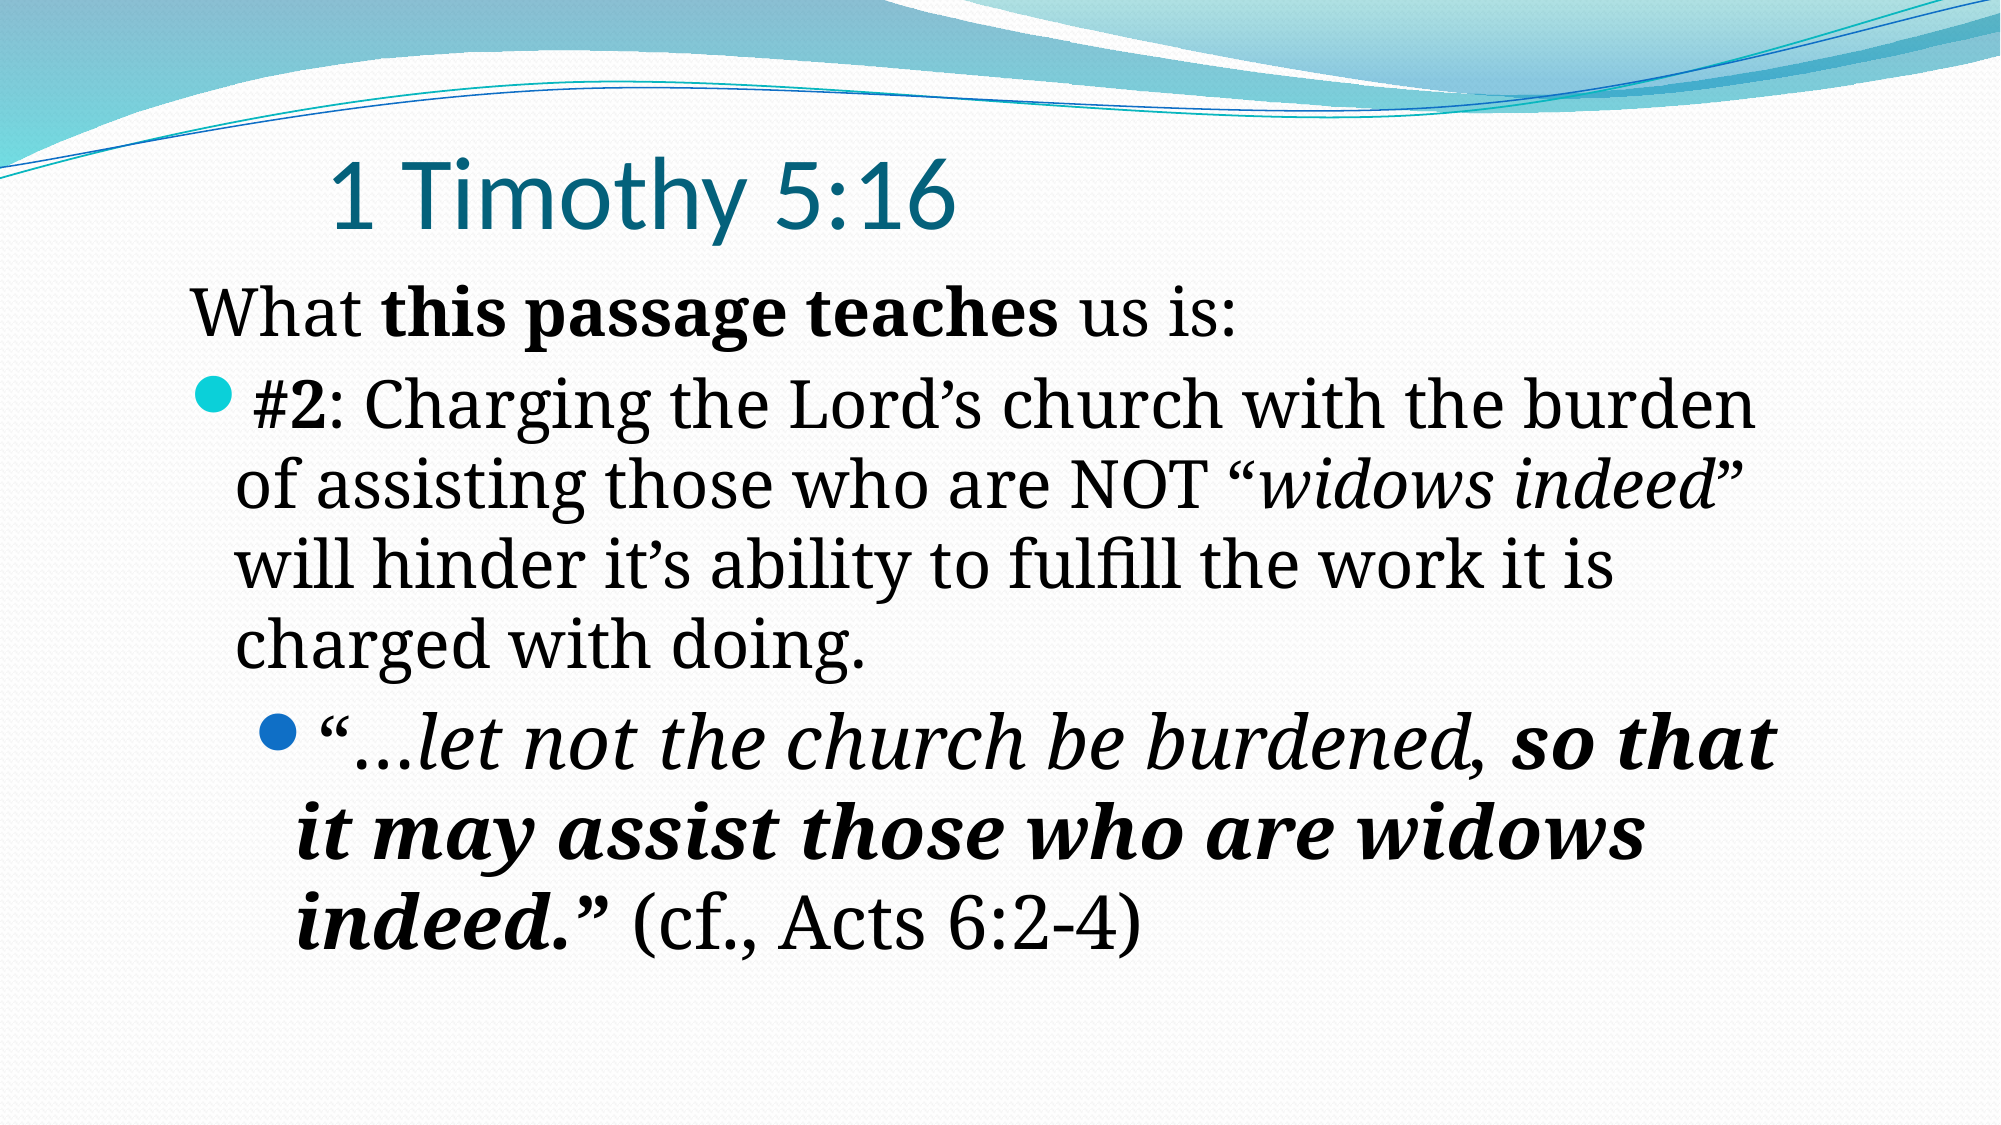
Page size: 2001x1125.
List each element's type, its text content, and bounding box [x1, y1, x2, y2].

title 1 Timothy 5:16 [324, 115, 1675, 250]
list What this passage teaches us is: #2: Charging the Lord’s church with the burden of assisting those who are NOT “widows indeed” will hinder it’s ability to fulfill the work it is charged with doing. “…let not the church be burdened, so that it may assist those who are widows indeed.” (cf., Acts 6:2-4) [174, 262, 1825, 1050]
